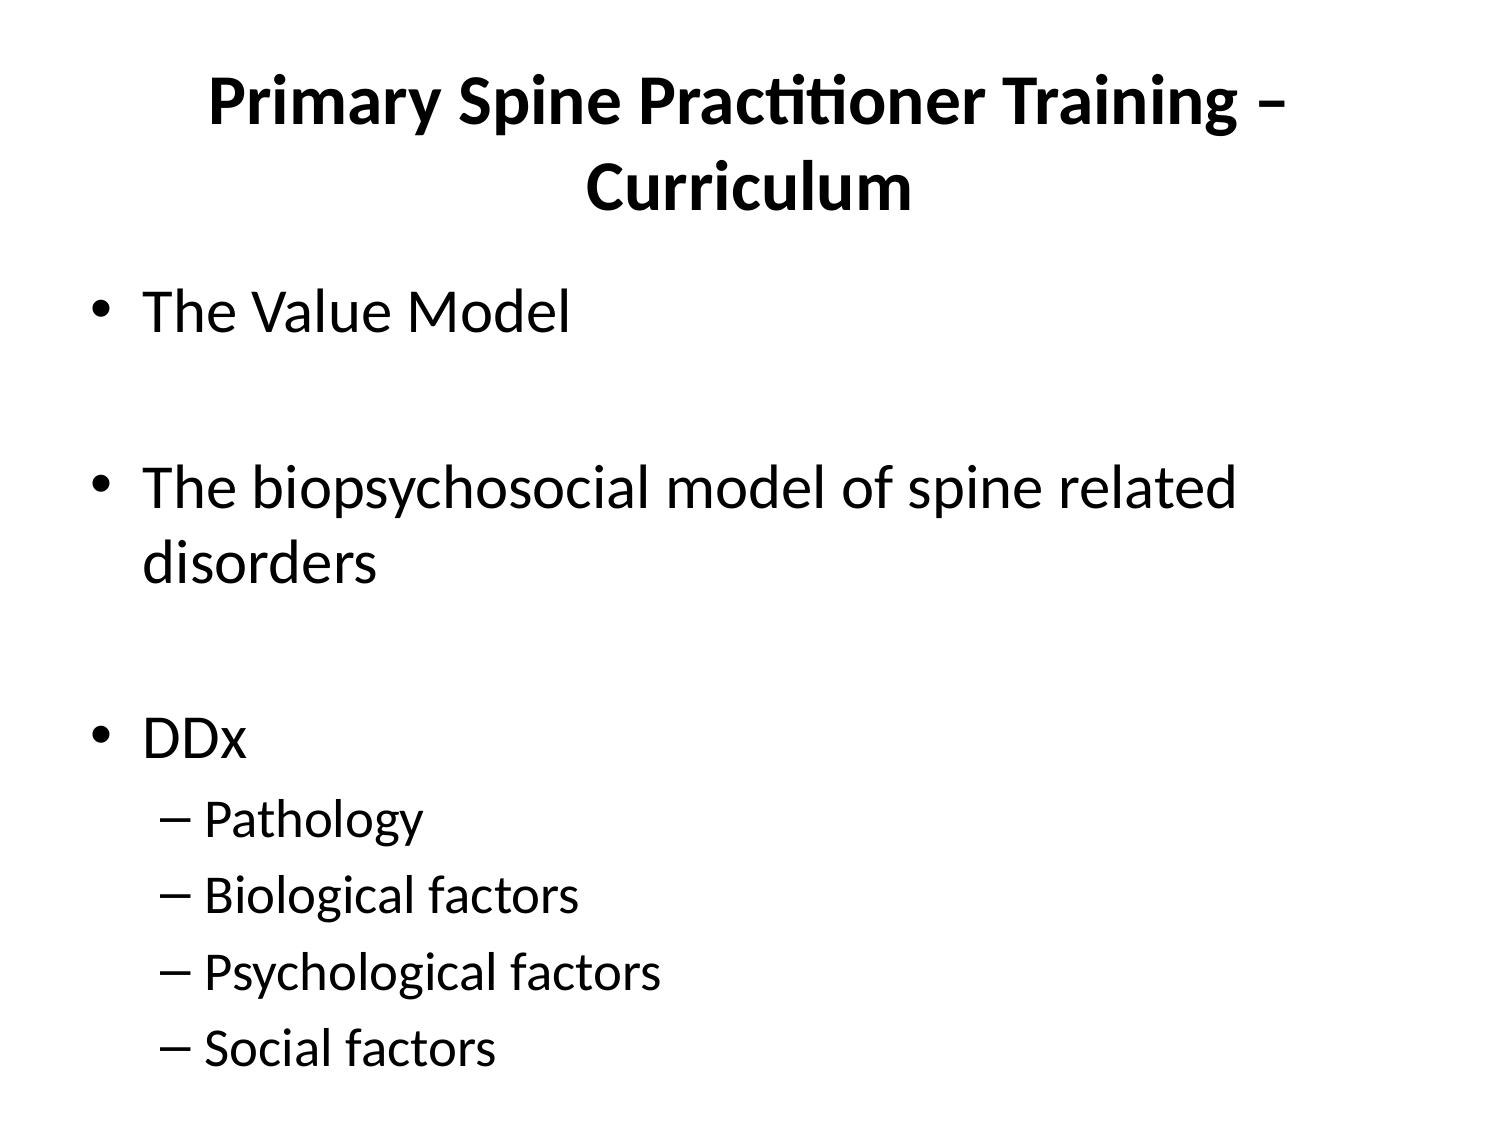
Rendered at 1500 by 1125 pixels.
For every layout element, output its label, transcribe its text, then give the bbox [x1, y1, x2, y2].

list The Value Model The biopsychosocial model of spine related disorders DDx Pathology Biological factors Psychological factors Social factors [75, 262, 1425, 1088]
title Primary Spine Practitioner Training – Curriculum [75, 45, 1425, 233]
